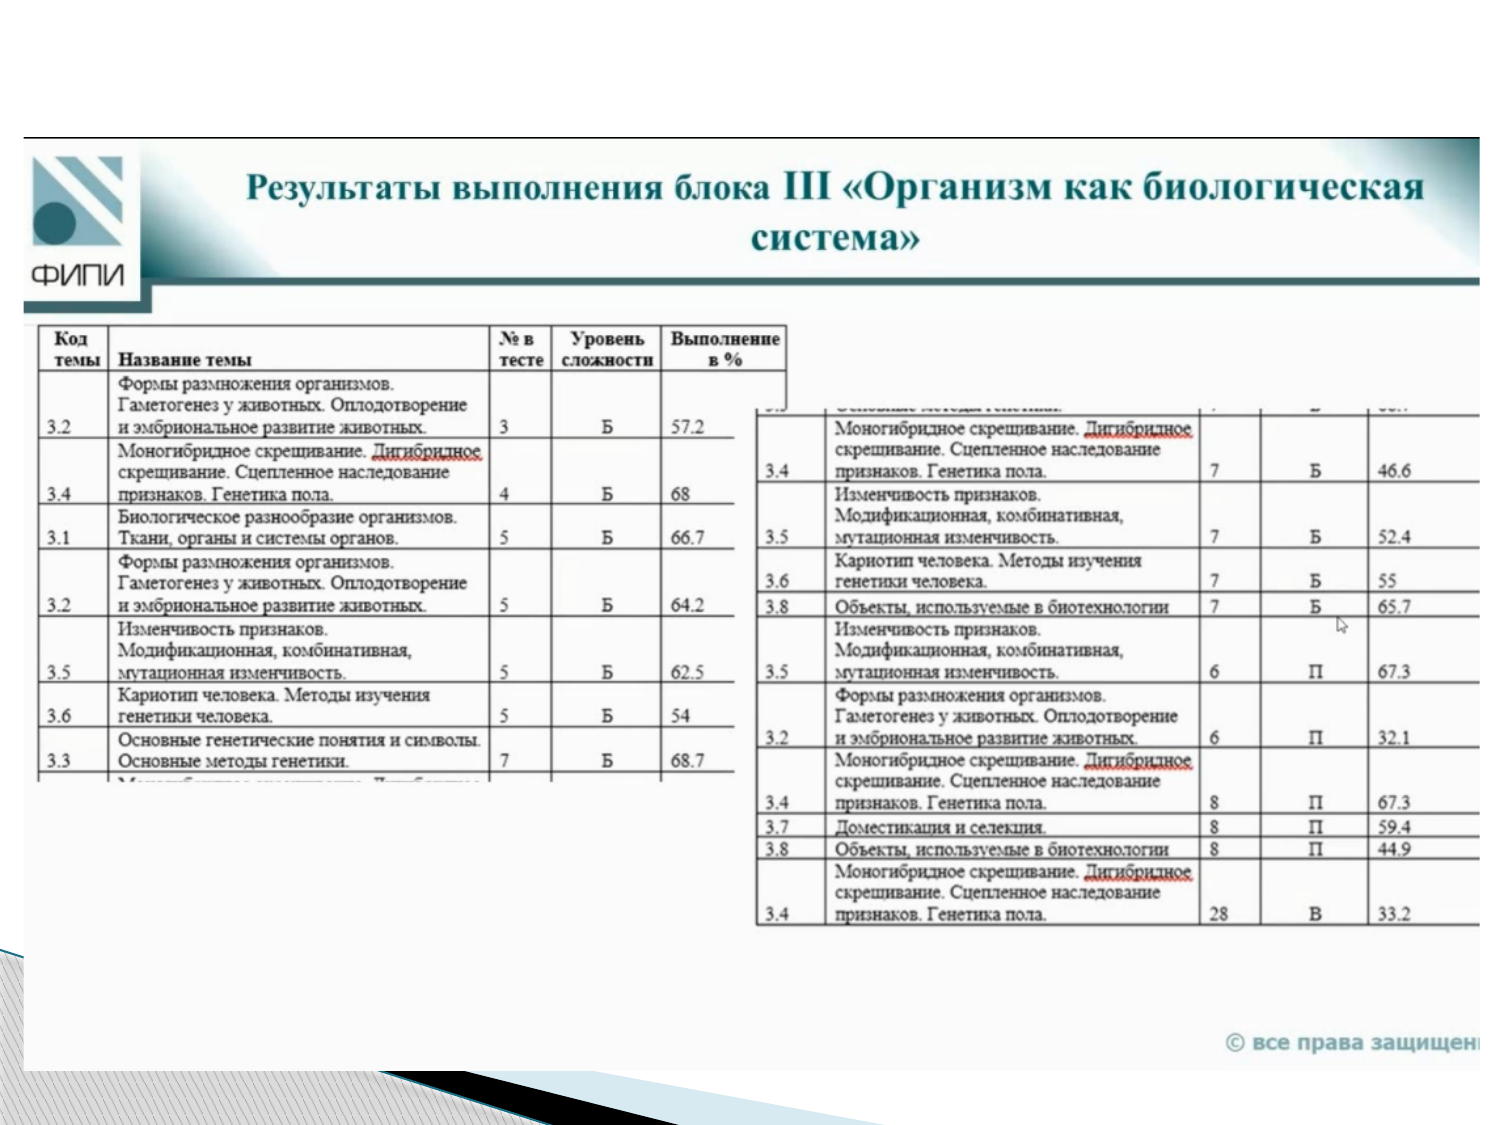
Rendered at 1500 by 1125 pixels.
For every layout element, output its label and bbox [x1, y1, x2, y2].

list [23, 136, 1480, 1071]
